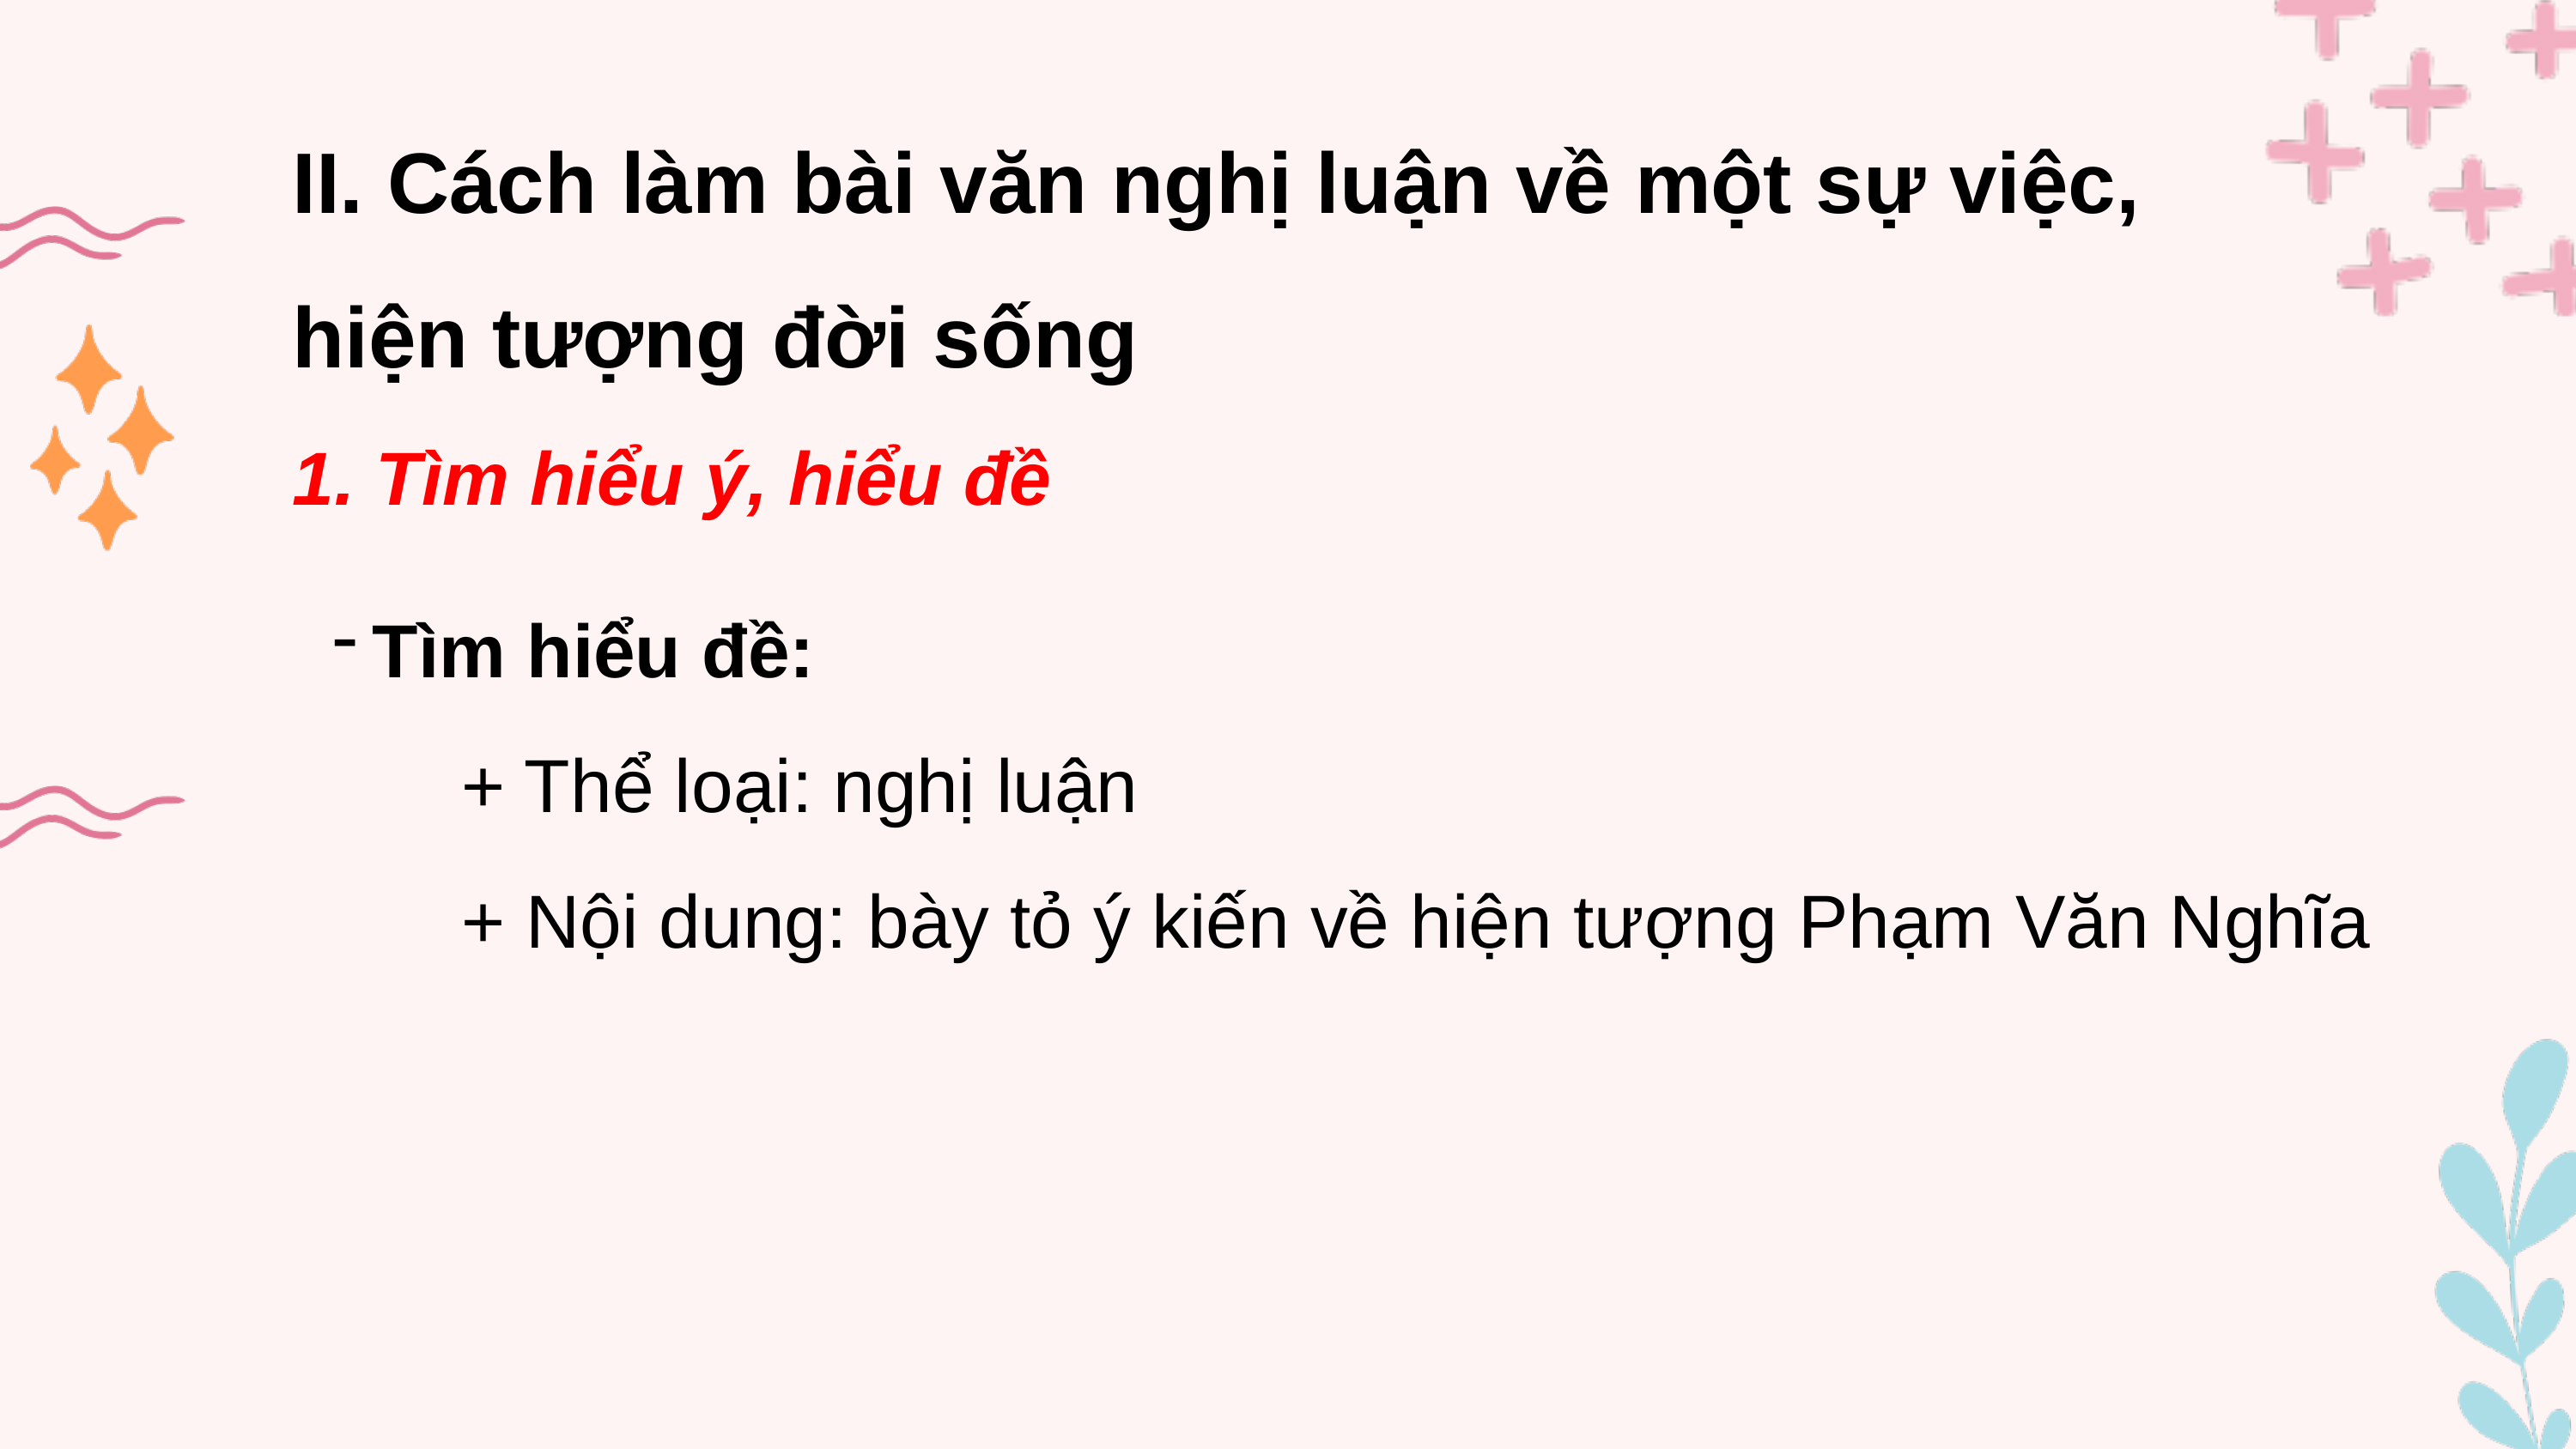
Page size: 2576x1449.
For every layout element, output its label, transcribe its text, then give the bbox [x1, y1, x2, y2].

text_box 1. Tìm hiểu ý, hiểu đề [279, 423, 1084, 527]
text_box Tìm hiểu đề: + Thể loại: nghị luận + Nội dung: bày tỏ ý kiến về hiện tượng Phạm Văn Nghĩa [319, 550, 2385, 970]
picture [0, 785, 185, 850]
text_box II. Cách làm bài văn nghị luận về một sự việc, hiện tượng đời sống [279, 70, 2175, 391]
picture [0, 206, 185, 270]
picture [2421, 1037, 2576, 1449]
picture [30, 324, 176, 552]
picture [2262, 0, 2576, 315]
